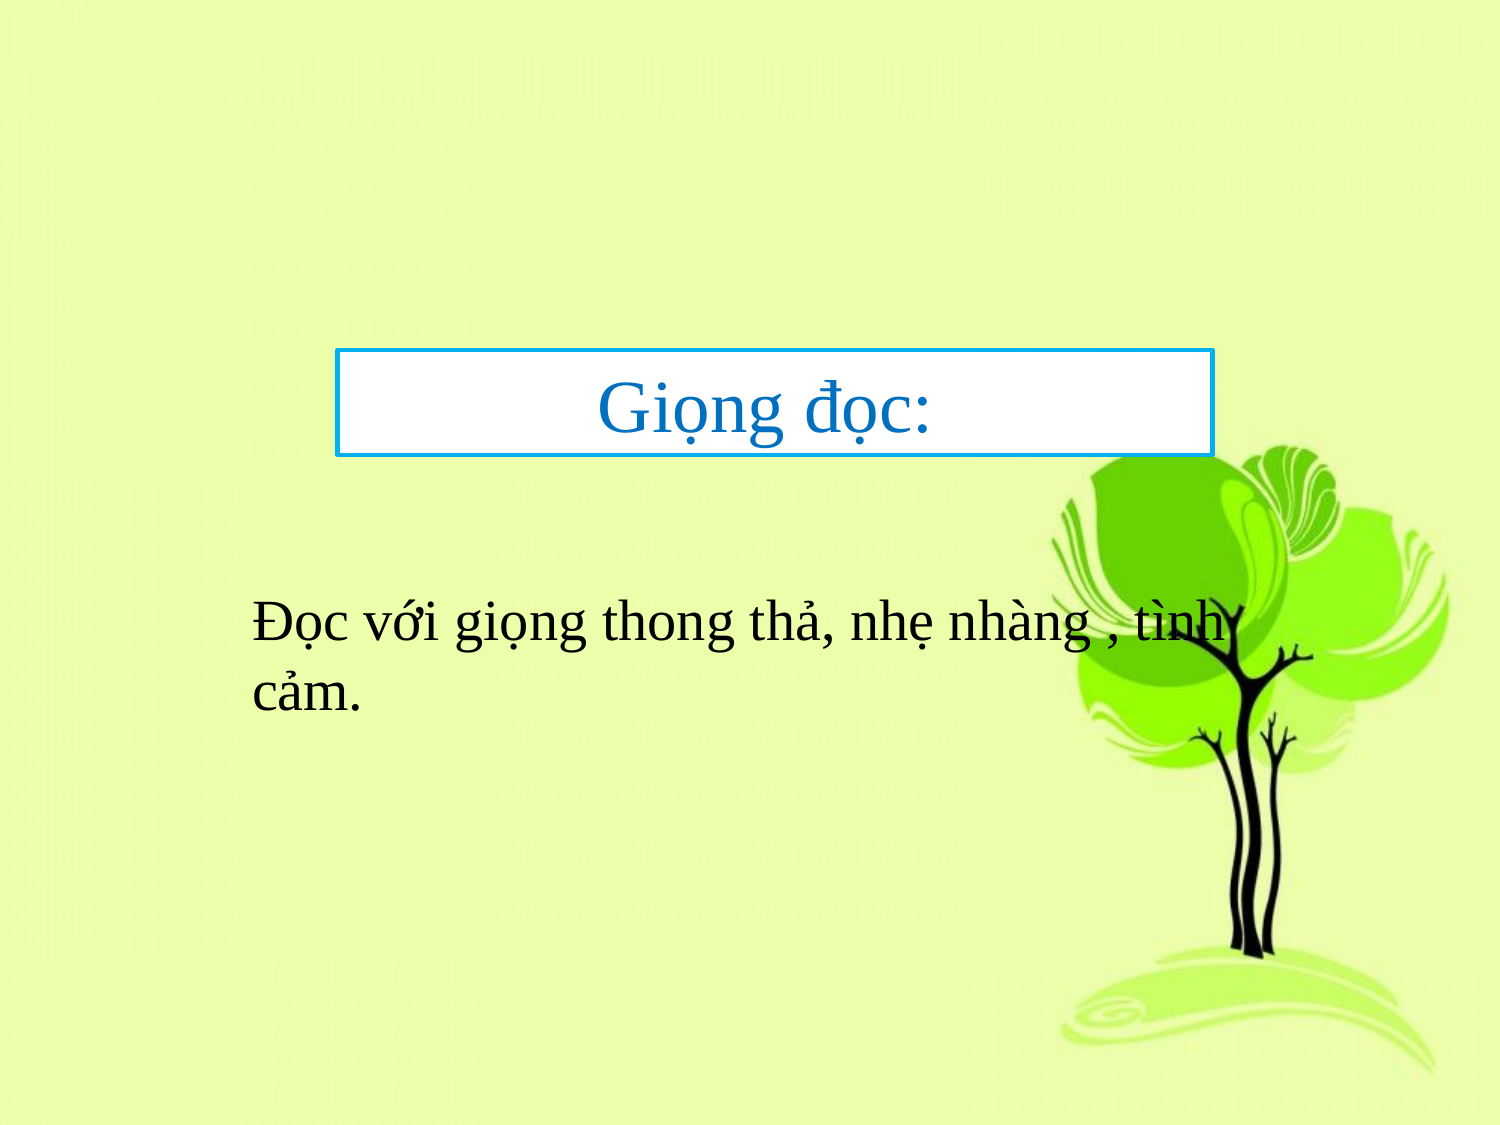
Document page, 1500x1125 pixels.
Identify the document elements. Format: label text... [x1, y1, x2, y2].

text_box Giọng đọc: [335, 348, 1215, 457]
text_box Đọc với giọng thong thả, nhẹ nhàng , tình cảm. [237, 574, 1325, 730]
picture [0, 0, 1500, 1125]
